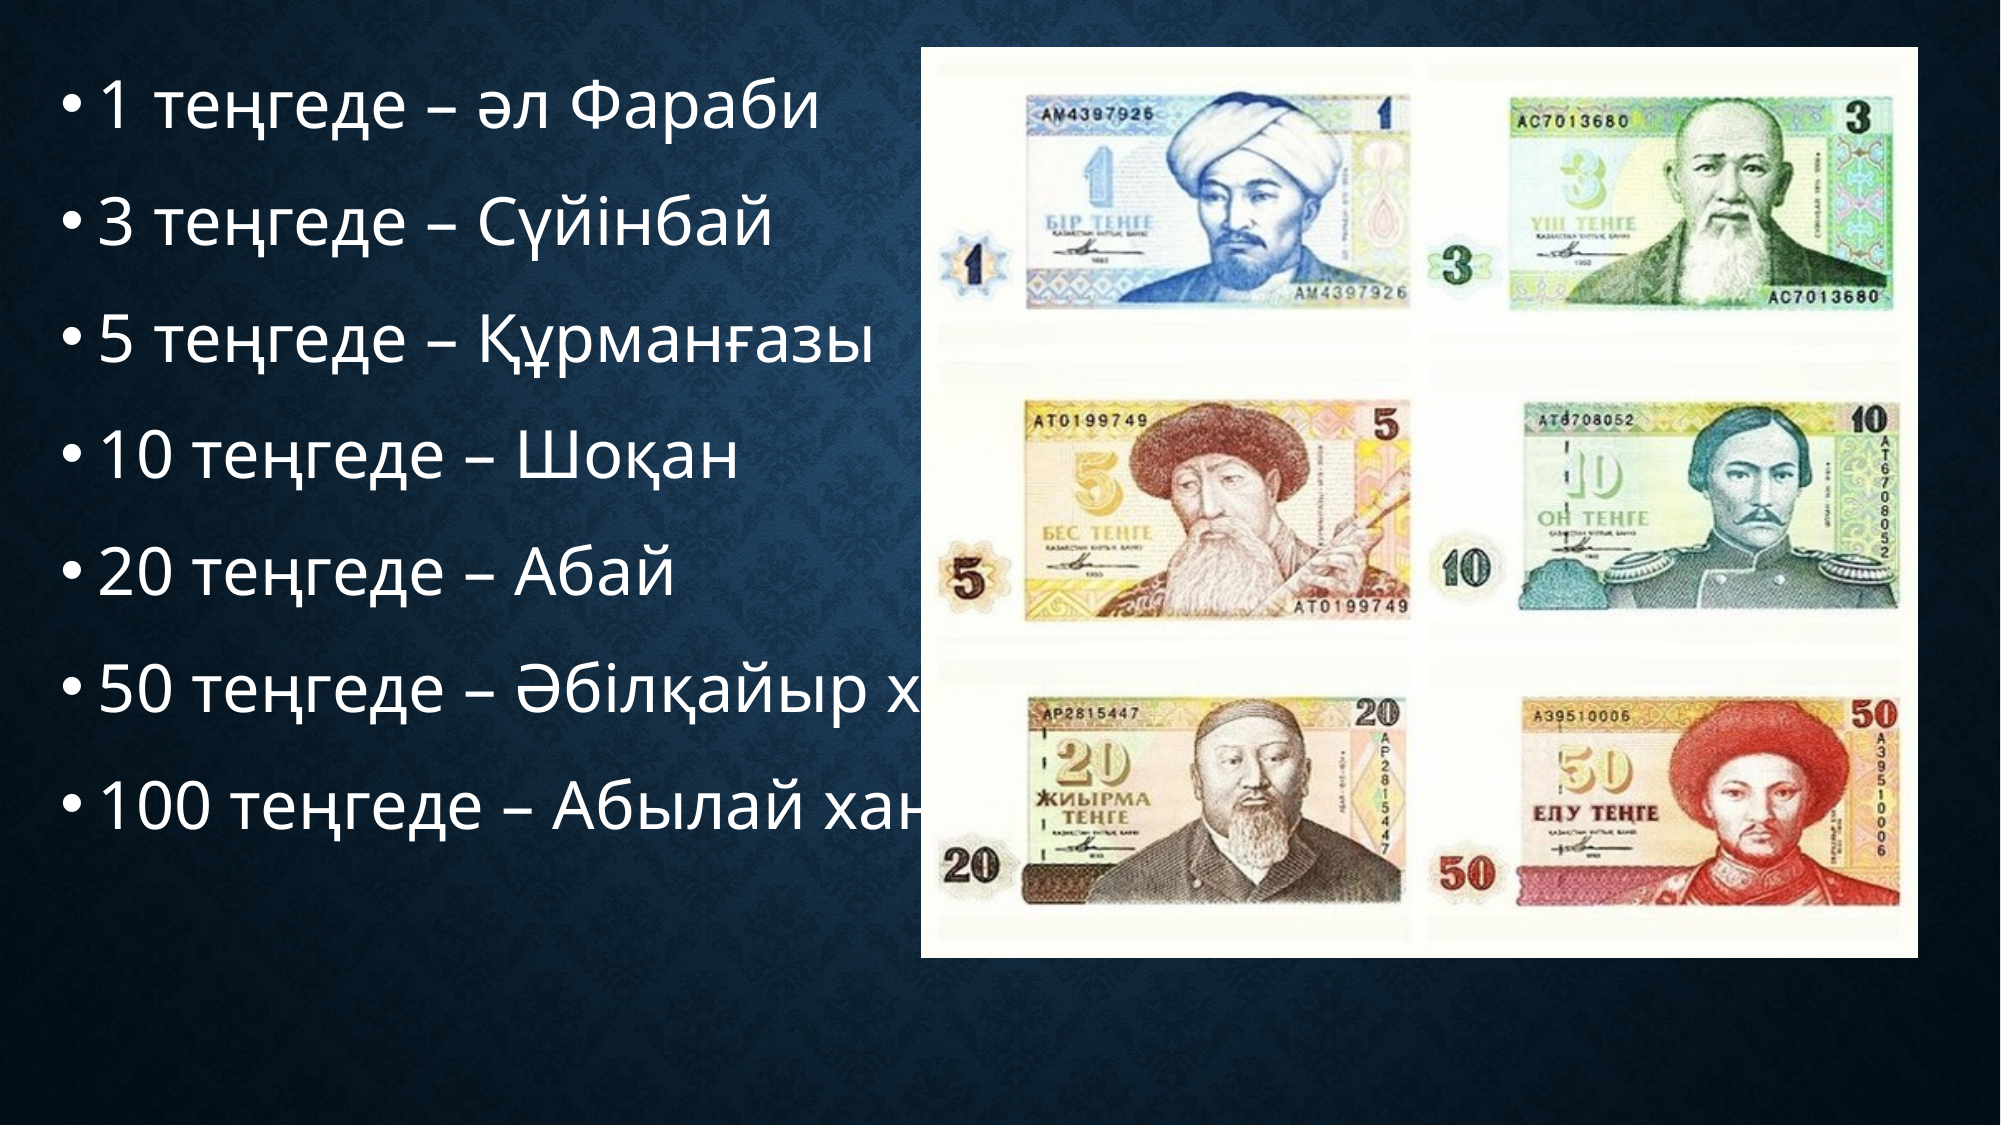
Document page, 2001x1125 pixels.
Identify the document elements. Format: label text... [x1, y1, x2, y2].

picture [921, 47, 1918, 958]
list 1 теңгеде – әл Фараби 3 теңгеде – Сүйінбай 5 теңгеде – Құрманғазы 10 теңгеде – Шоқан 20 теңгеде – Абай 50 теңгеде – Әбілқайыр хан 100 теңгеде – Абылай хан [45, 38, 1975, 1100]
